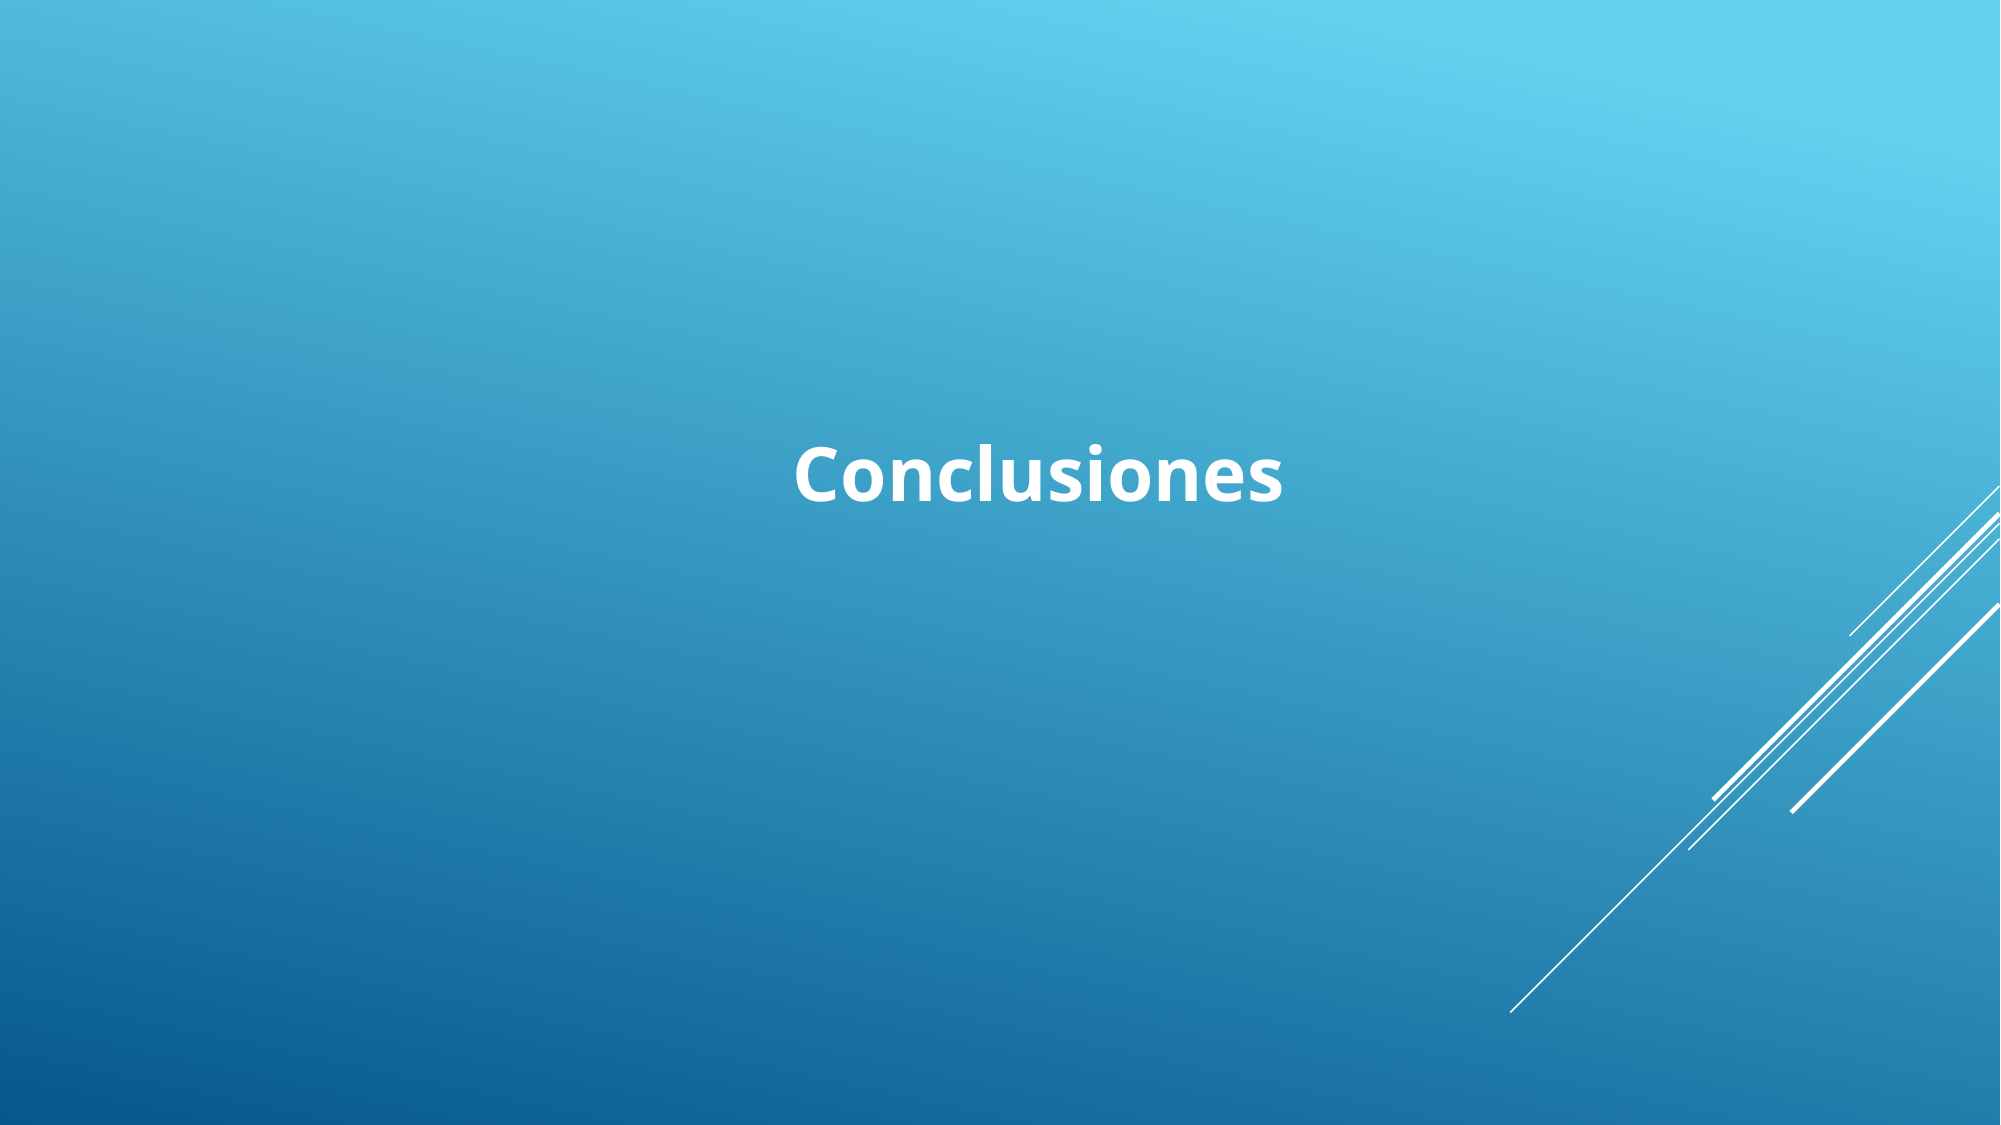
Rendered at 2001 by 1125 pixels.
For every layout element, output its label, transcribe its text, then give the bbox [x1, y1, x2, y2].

title Conclusiones [348, 347, 1749, 595]
